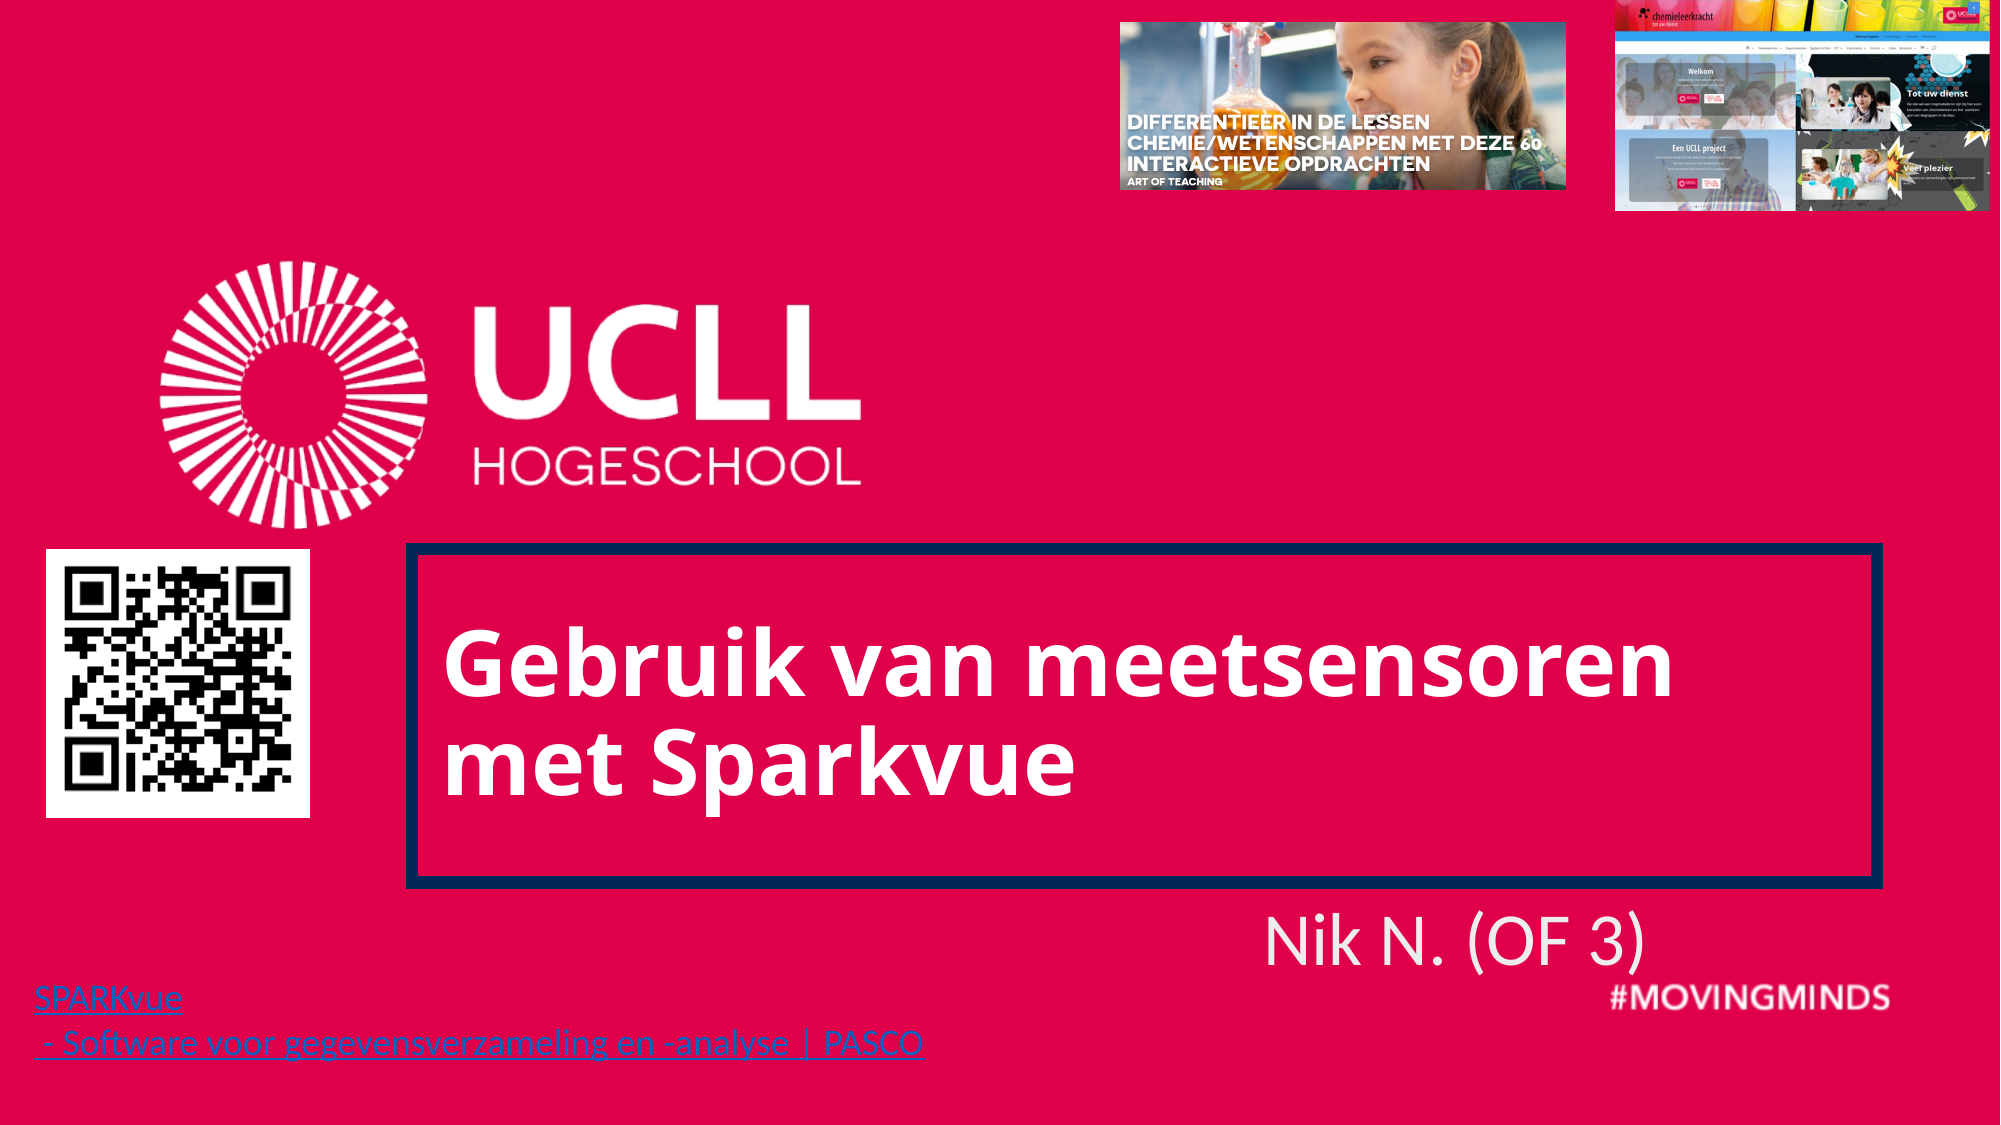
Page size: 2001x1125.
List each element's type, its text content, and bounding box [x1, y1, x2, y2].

text_box Nik N. (OF 3) [1248, 882, 1664, 988]
picture [1615, 0, 1990, 211]
text_box SPARKvue - Software voor gegevensverzameling en -analyse | PASCO [19, 965, 1020, 1071]
title Gebruik van meetsensoren met Sparkvue [406, 543, 1883, 889]
picture [1120, 22, 1566, 190]
picture [46, 549, 310, 818]
